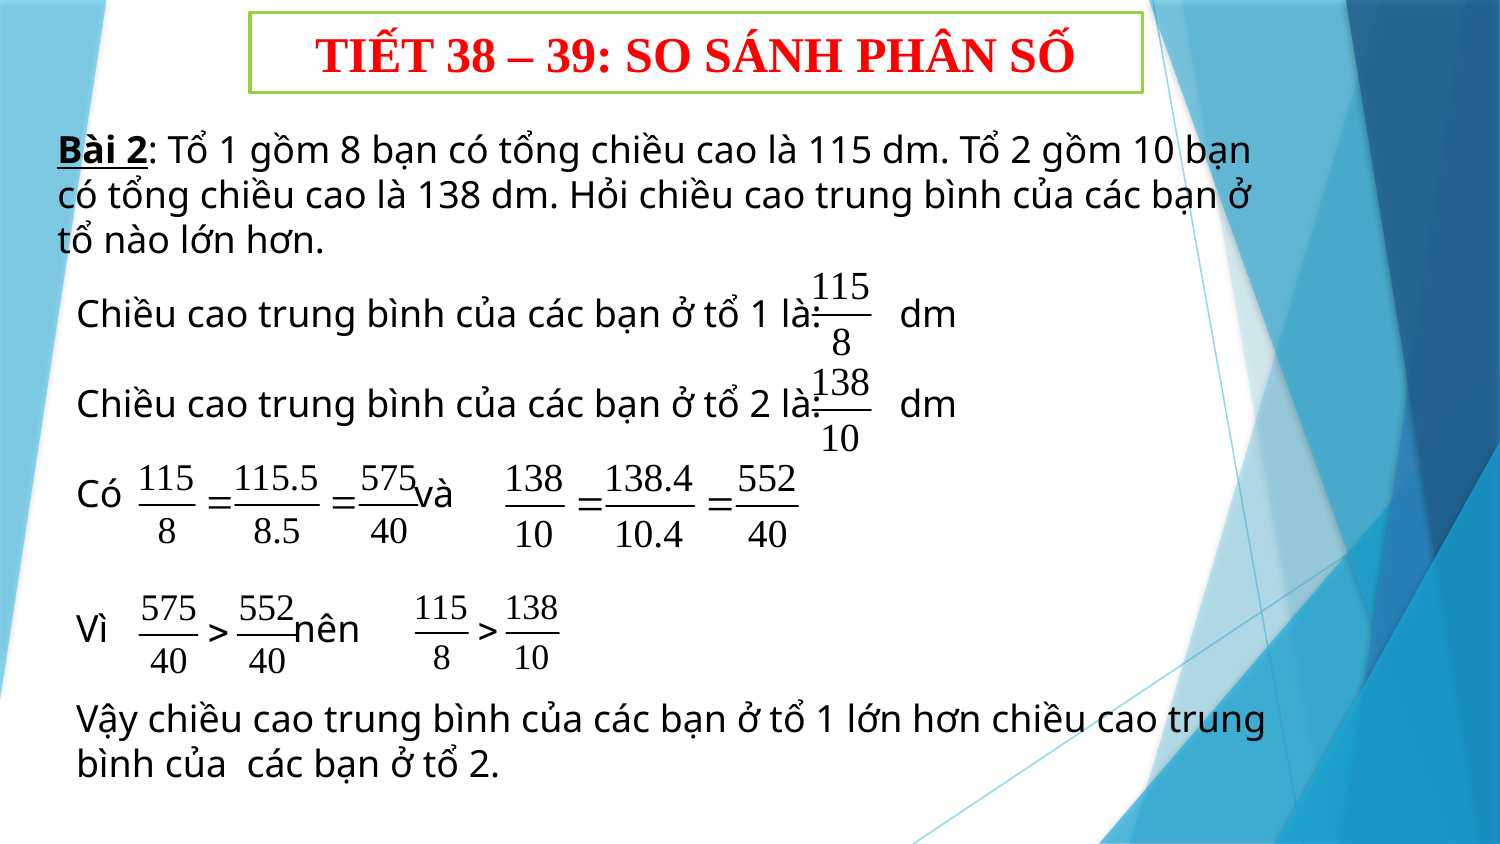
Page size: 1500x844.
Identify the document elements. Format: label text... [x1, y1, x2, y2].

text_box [674, 361, 800, 396]
text_box Chiều cao trung bình của các bạn ở tổ 1 là: dm Chiều cao trung bình của các bạn ở tổ 2 là: dm Có và Vì nên Vậy chiều cao trung bình của các bạn ở tổ 1 lớn hơn chiều cao trung bình của các bạn ở tổ 2. [61, 282, 1303, 793]
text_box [409, 584, 566, 679]
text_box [805, 356, 880, 461]
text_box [132, 453, 427, 553]
text_box Bài 2: Tổ 1 gồm 8 bạn có tổng chiều cao là 115 dm. Tổ 2 gồm 10 bạn có tổng chiều cao là 138 dm. Hỏi chiều cao trung bình của các bạn ở tổ nào lớn hơn. [42, 118, 1303, 269]
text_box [805, 261, 880, 356]
text_box TIẾT 38 – 39: SO SÁNH PHÂN SỐ [248, 11, 1144, 94]
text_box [498, 452, 807, 557]
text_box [132, 584, 306, 683]
